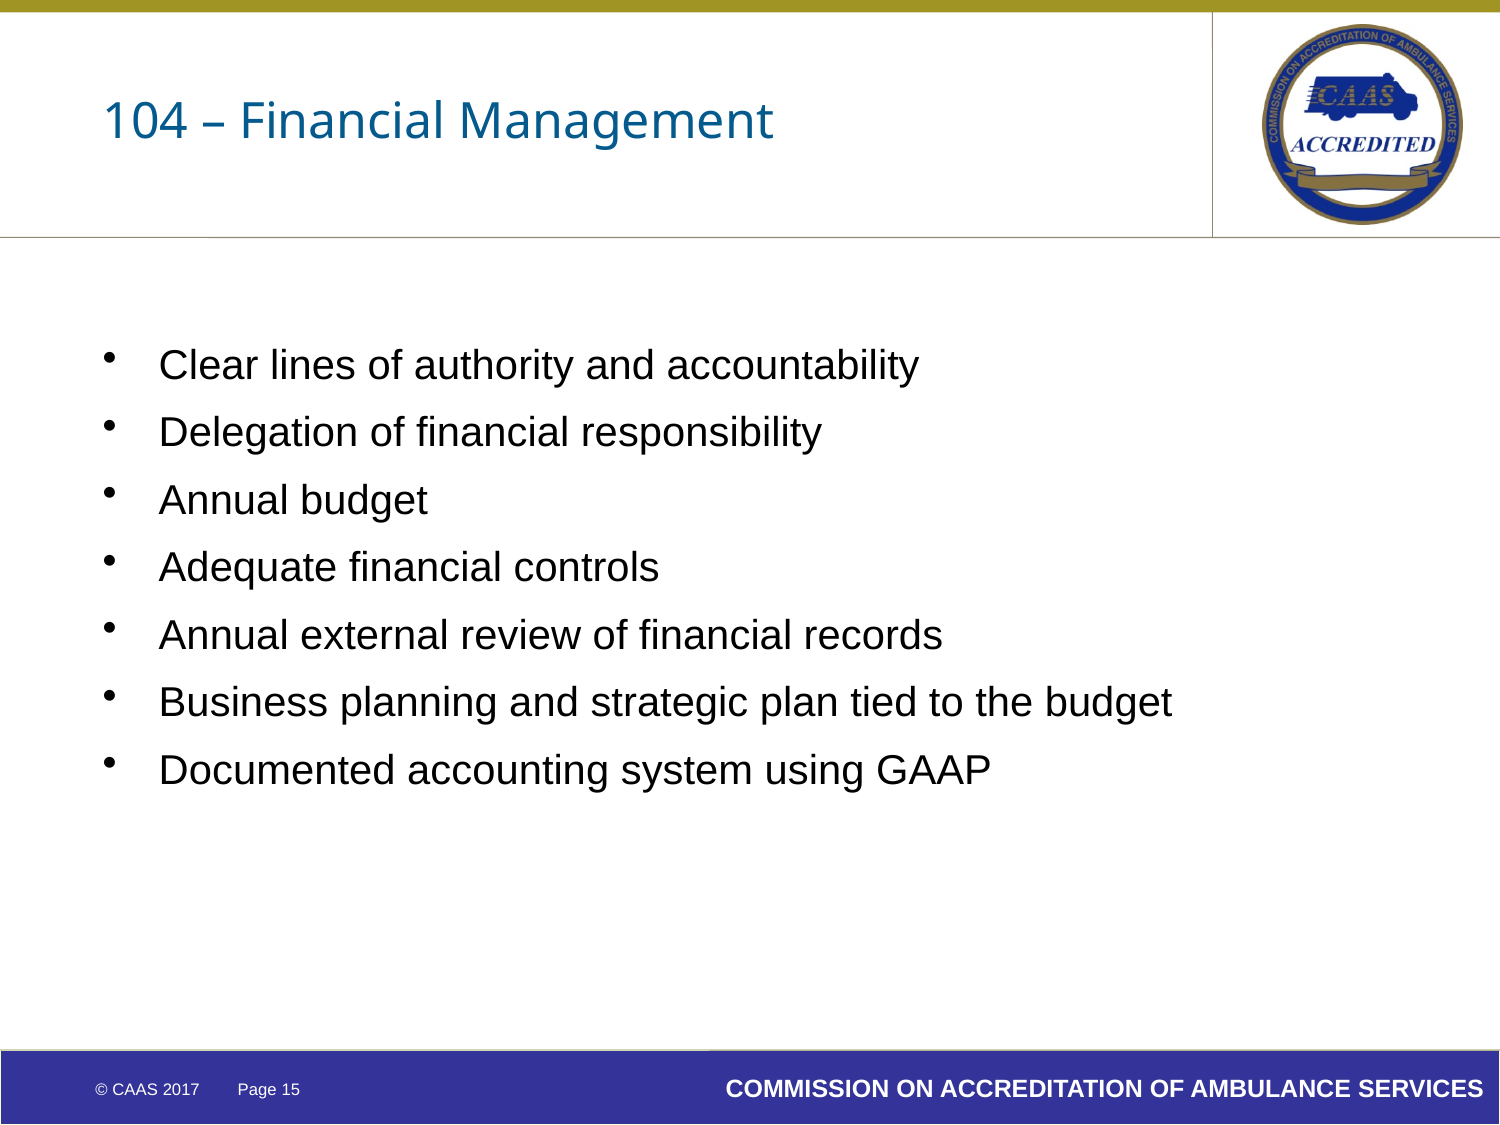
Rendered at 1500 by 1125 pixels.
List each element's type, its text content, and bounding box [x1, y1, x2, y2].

picture [1262, 24, 1463, 225]
list Clear lines of authority and accountability Delegation of financial responsibility Annual budget Adequate financial controls Annual external review of financial records Business planning and strategic plan tied to the budget Documented accounting system using GAAP [87, 324, 1438, 1001]
title 104 – Financial Management [87, 37, 1151, 201]
